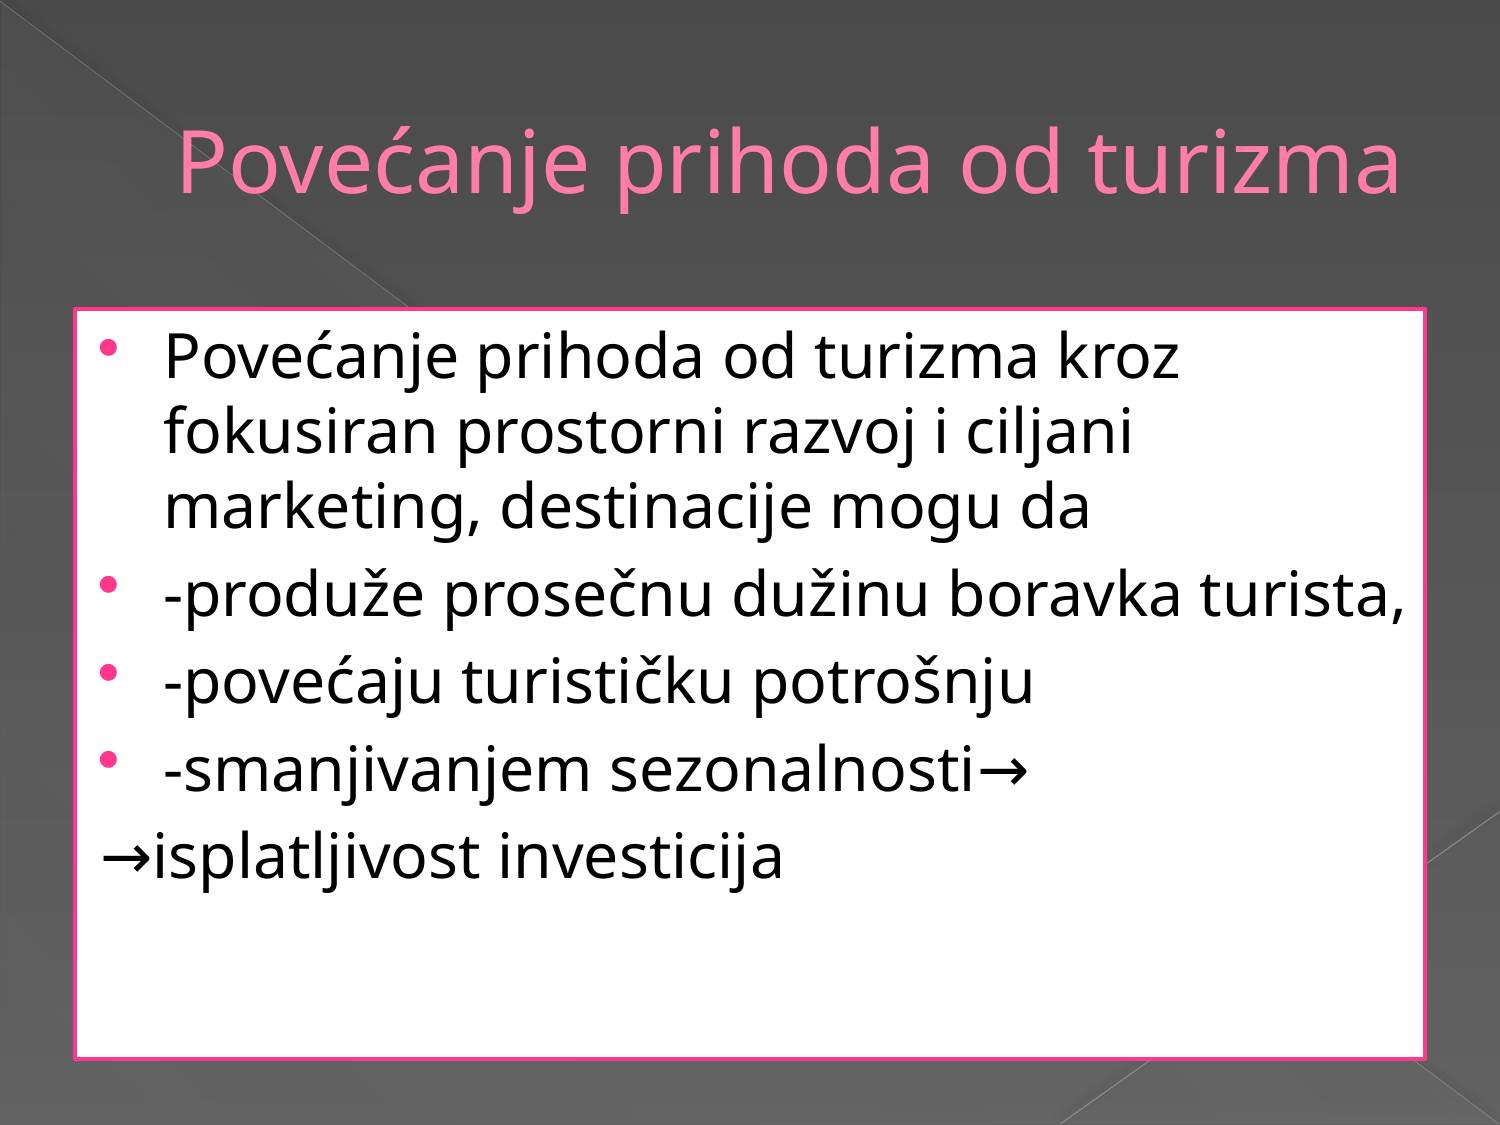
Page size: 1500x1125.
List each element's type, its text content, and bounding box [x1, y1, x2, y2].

title Povećanje prihoda od turizma [75, 43, 1425, 274]
list Povećanje prihoda od turizma kroz fokusiran prostorni razvoj i ciljani marketing, destinacije mogu da -produže prosečnu dužinu boravka turista, -povećaju turističku potrošnju -smanjivanjem sezonalnosti→ →isplatljivost investicija [73, 307, 1427, 1061]
